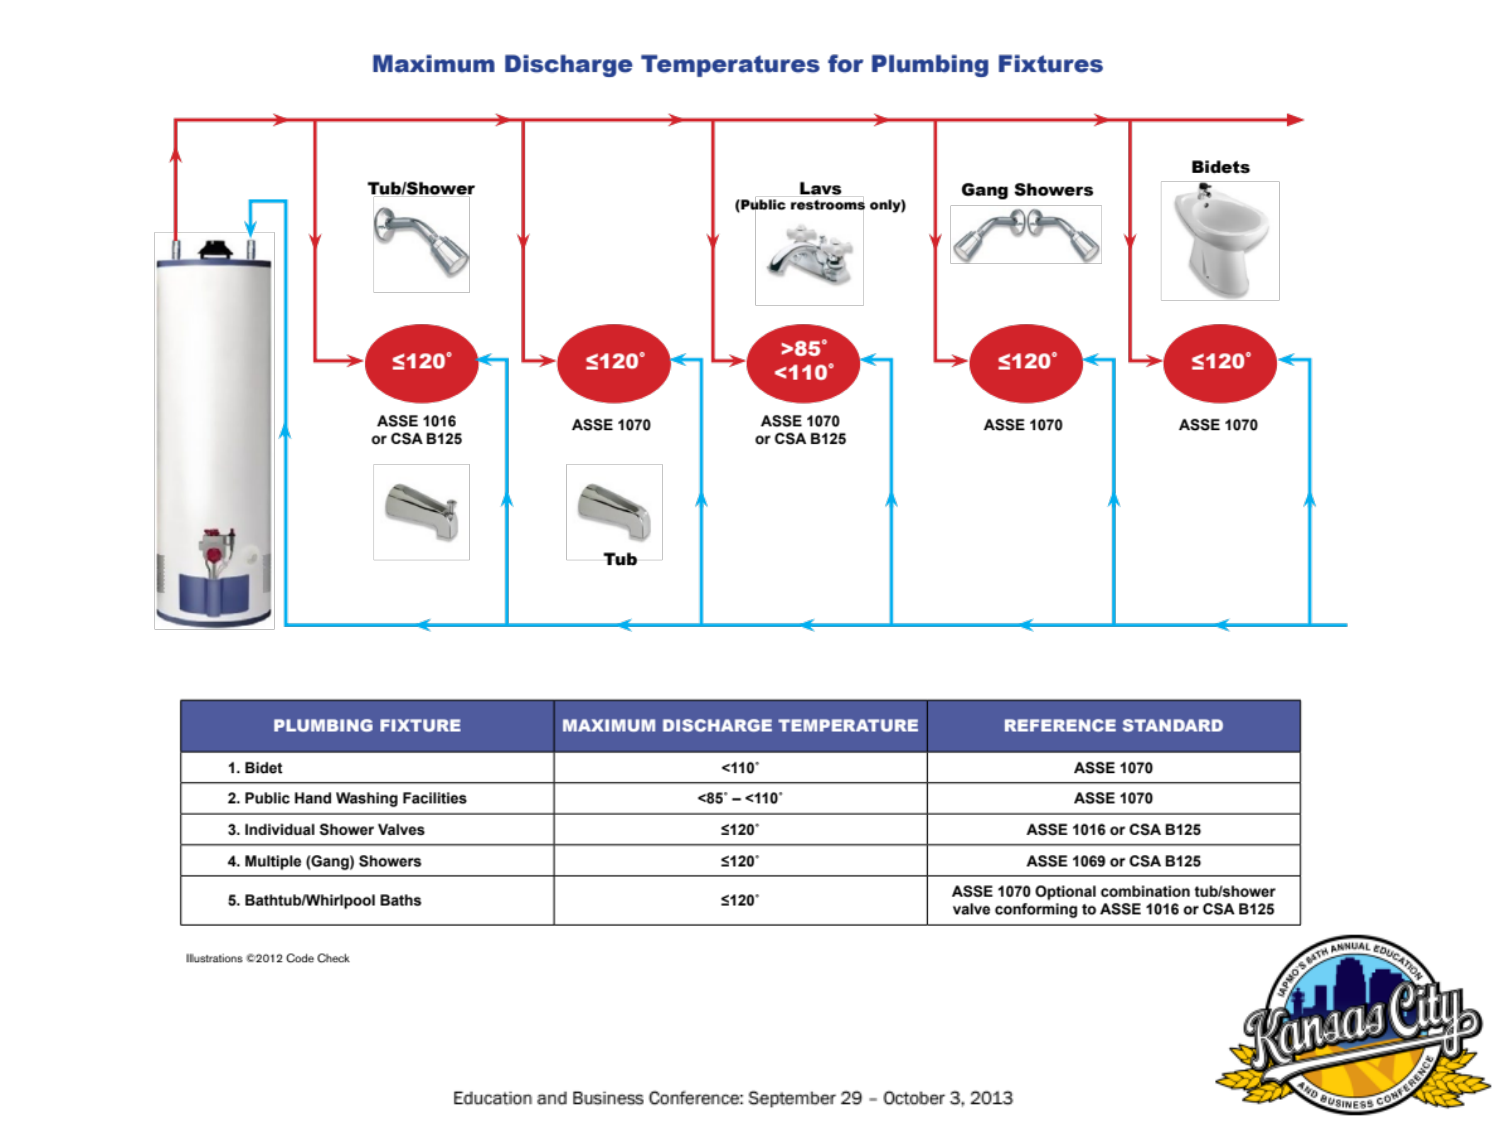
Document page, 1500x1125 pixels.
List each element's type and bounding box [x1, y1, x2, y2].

picture [73, 0, 1401, 1026]
